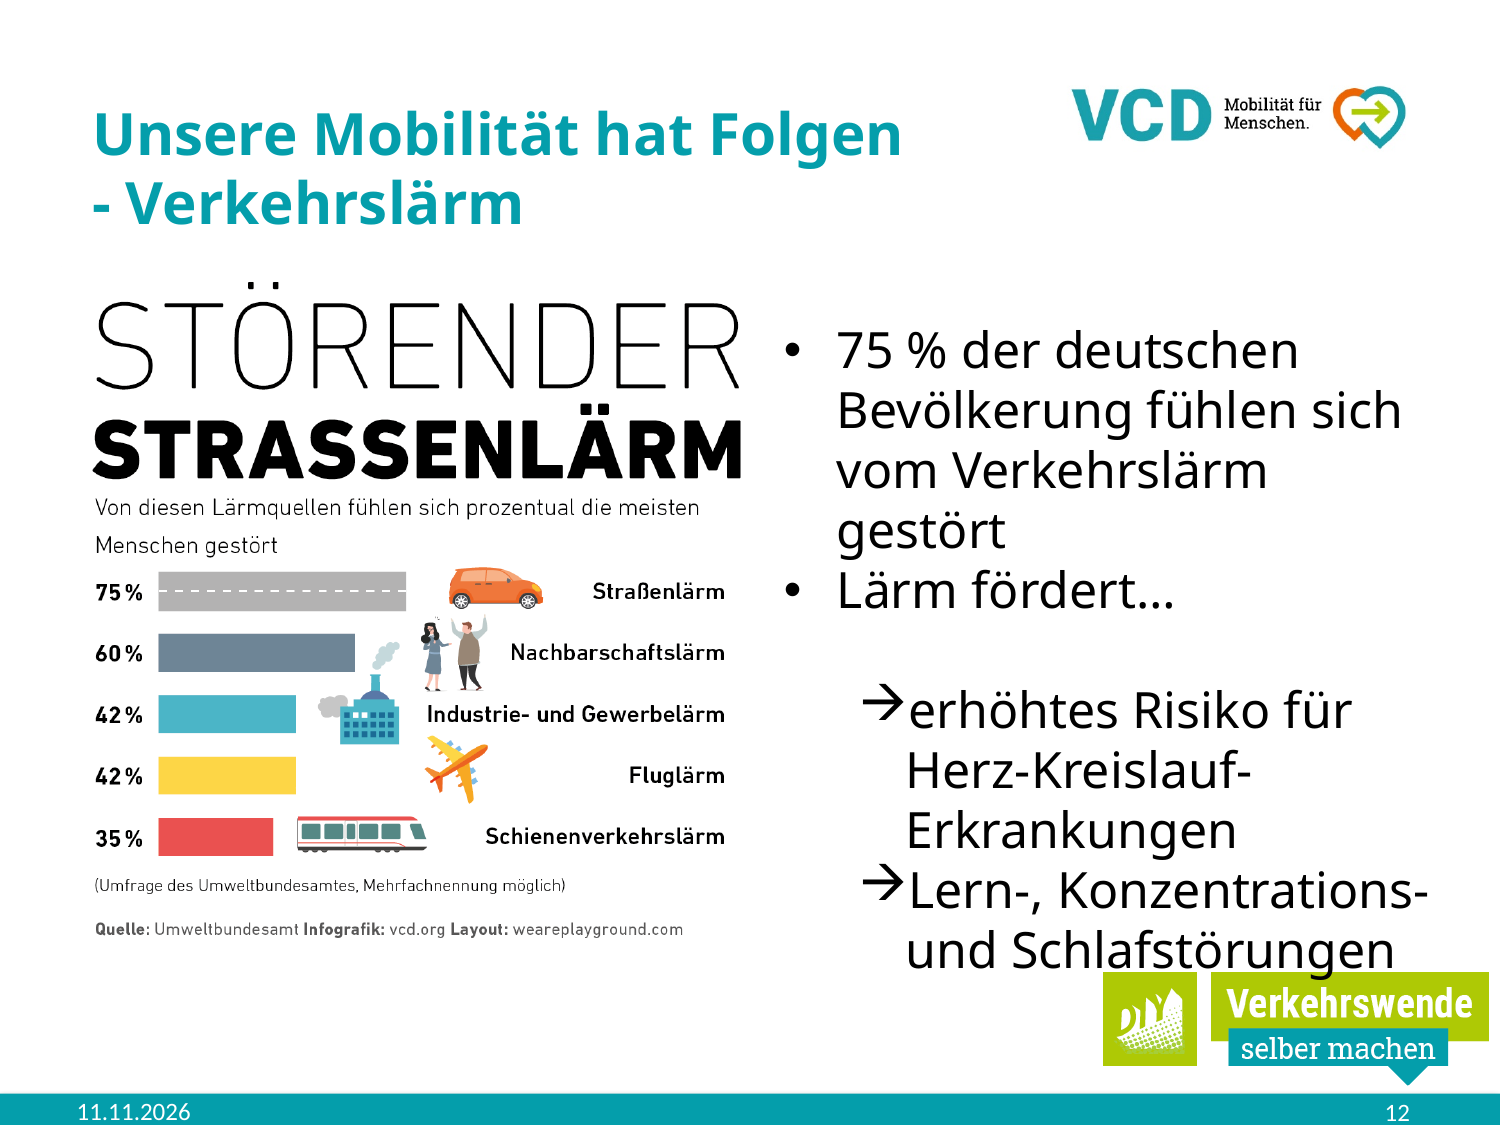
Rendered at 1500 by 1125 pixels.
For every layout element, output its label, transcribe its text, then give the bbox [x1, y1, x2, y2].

picture [60, 266, 770, 964]
slide_number 12 [1074, 1092, 1425, 1125]
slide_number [61, 1091, 658, 1125]
picture [1103, 972, 1489, 1086]
text_box Unsere Mobilität hat Folgen - Verkehrslärm [77, 89, 1318, 226]
picture [1045, 63, 1431, 166]
text_box 75 % der deutschen Bevölkerung fühlen sich vom Verkehrslärm gestört Lärm fördert… erhöhtes Risiko für Herz-Kreislauf-Erkrankungen Lern-, Konzentrations- und Schlafstörungen [768, 266, 1459, 987]
